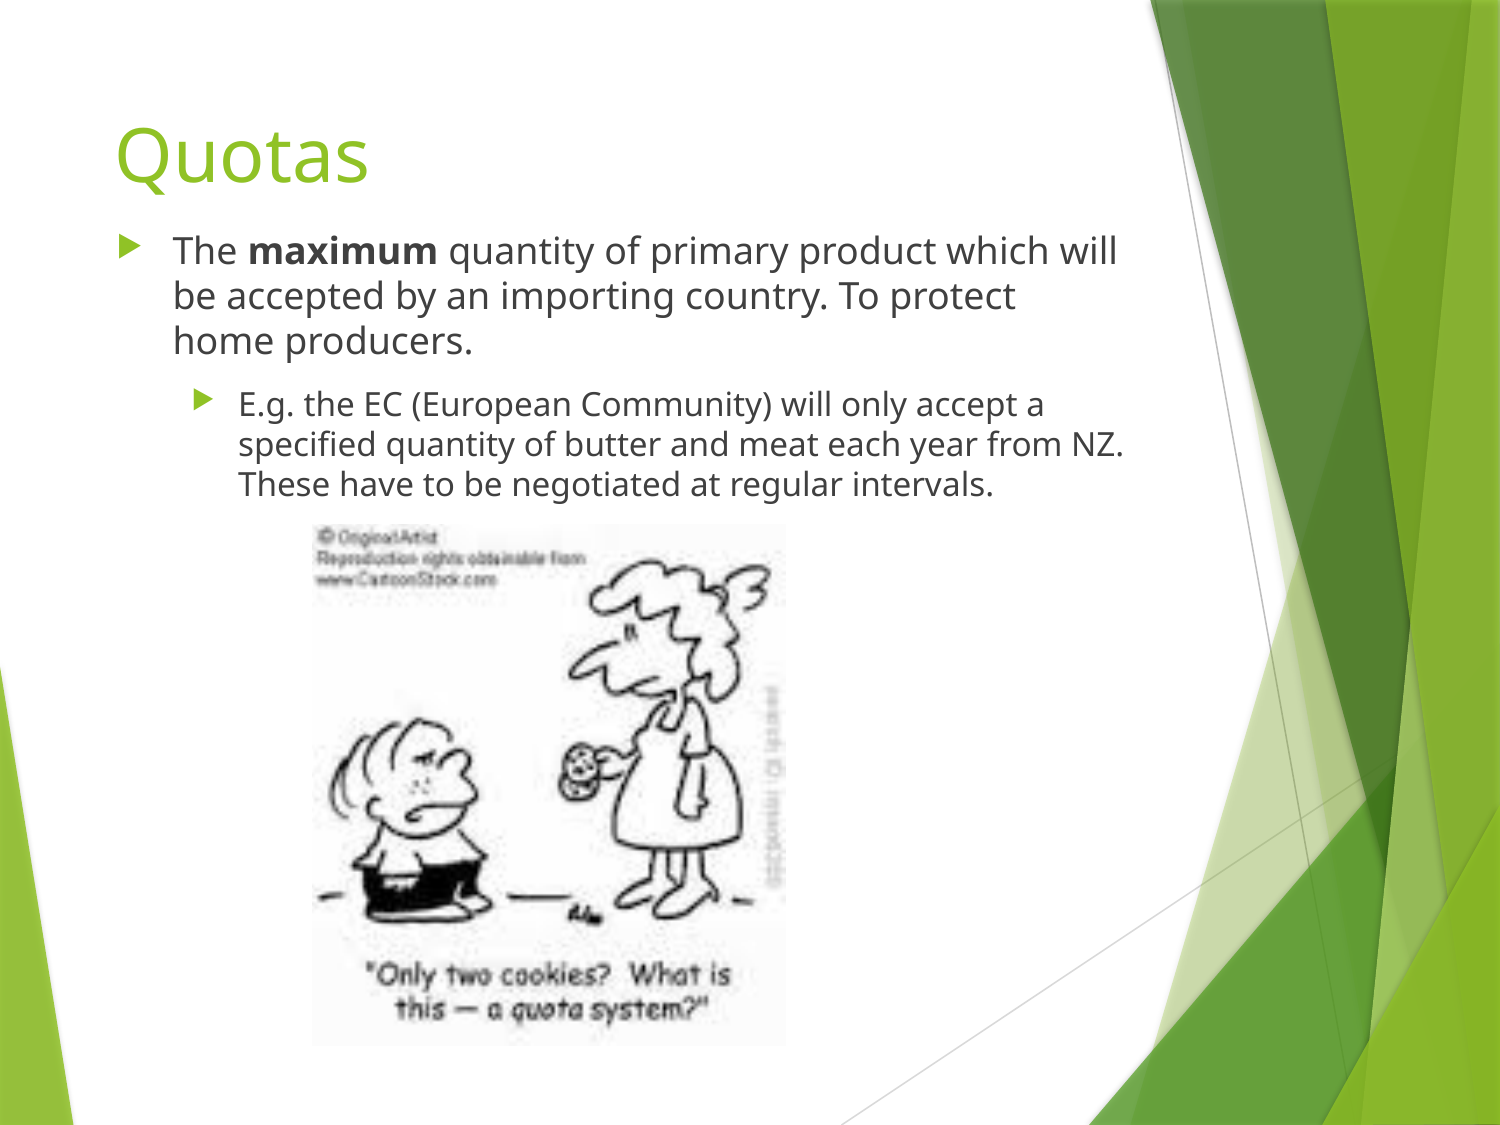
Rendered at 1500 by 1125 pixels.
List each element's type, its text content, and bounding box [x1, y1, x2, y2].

picture [312, 524, 786, 1047]
list The maximum quantity of primary product which will be accepted by an importing country. To protect home producers. E.g. the EC (European Community) will only accept a specified quantity of butter and meat each year from NZ. These have to be negotiated at regular intervals. [101, 220, 1143, 528]
title Quotas [99, 99, 1142, 220]
